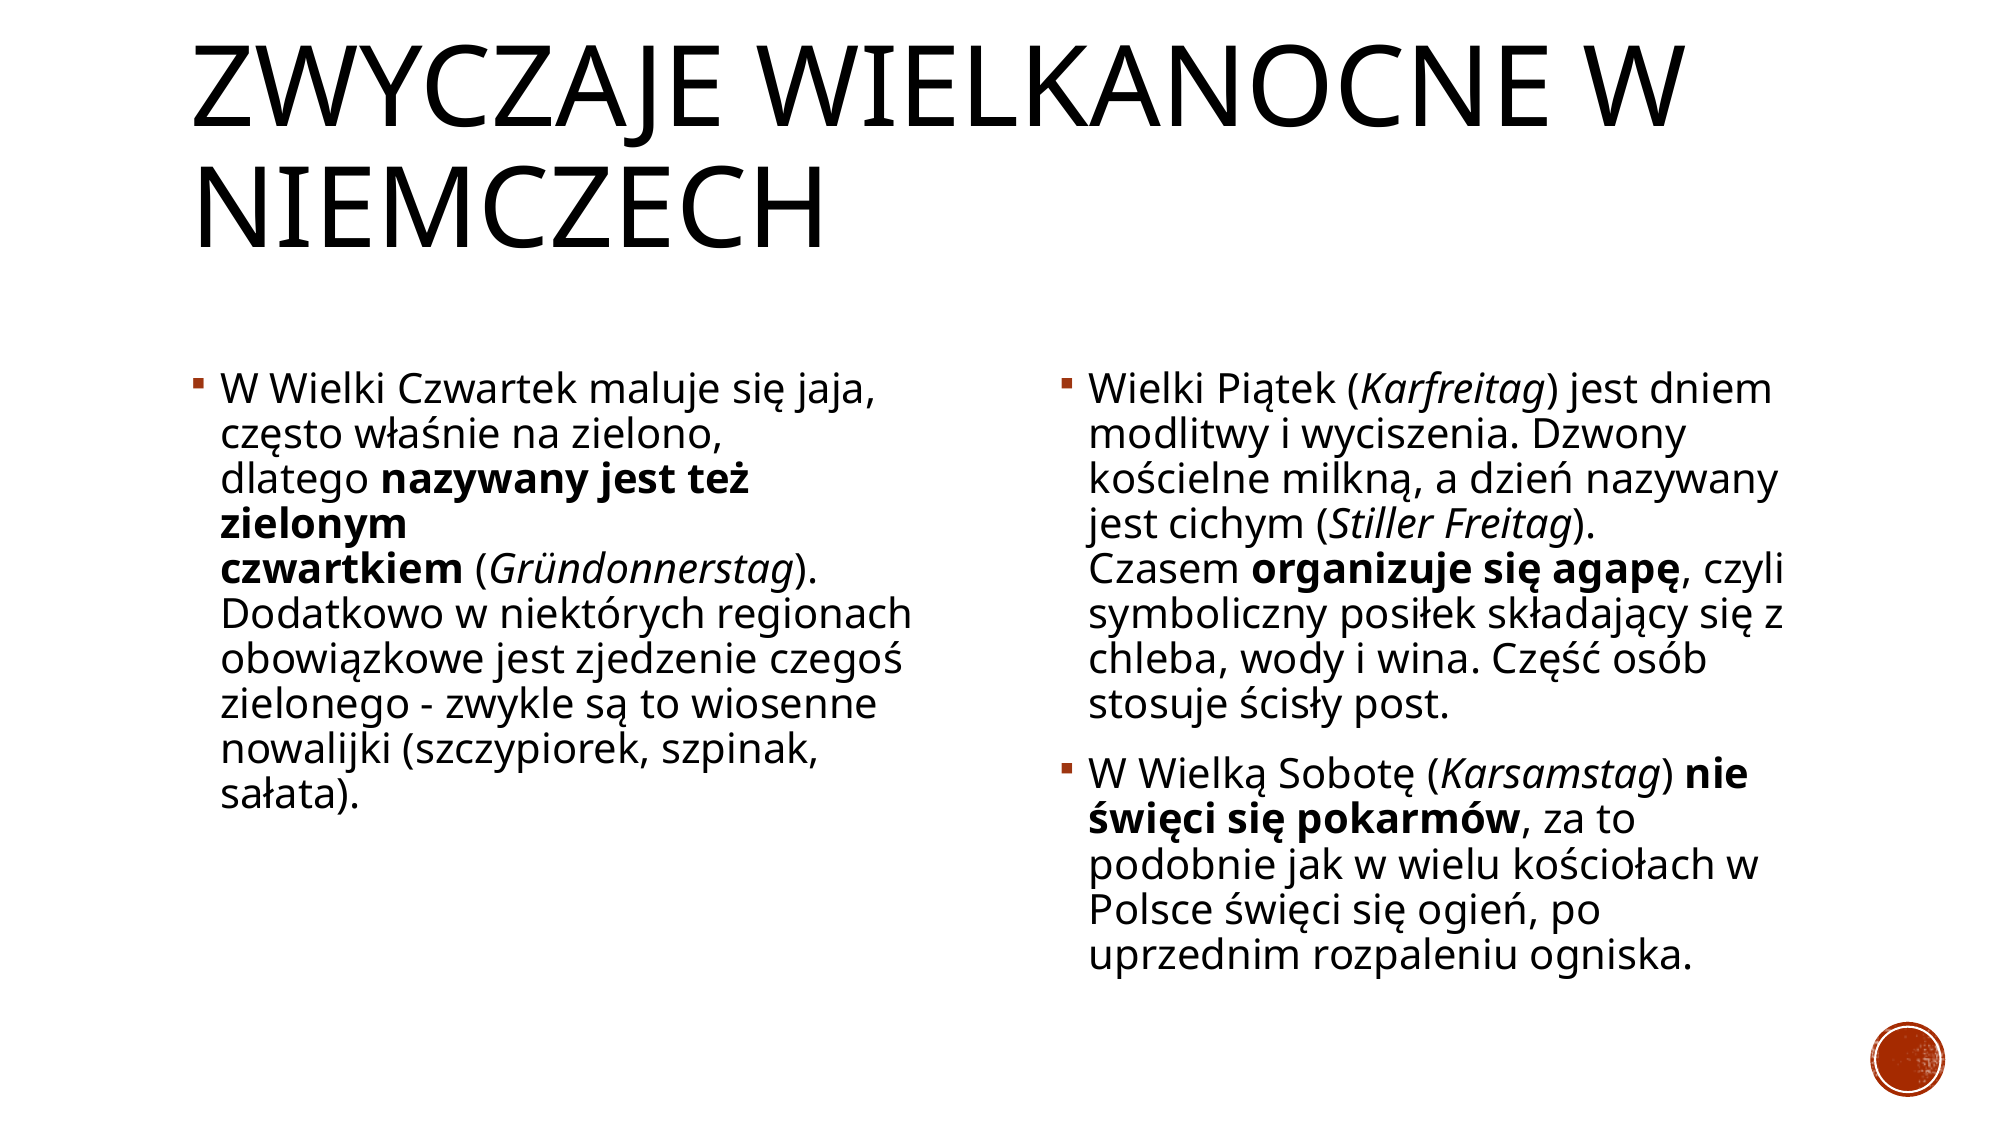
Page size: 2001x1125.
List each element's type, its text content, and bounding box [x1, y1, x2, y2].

title ZWYCZAJE WIELKANOCNE W NIEMCZECH [175, 79, 1826, 344]
list Wielki Piątek (Karfreitag) jest dniem modlitwy i wyciszenia. Dzwony kościelne milkną, a dzień nazywany jest cichym (Stiller Freitag). Czasem organizuje się agapę, czyli symboliczny posiłek składający się z chleba, wody i wina. Część osób stosuje ścisły post. W Wielką Sobotę (Karsamstag) nie święci się pokarmów, za to podobnie jak w wielu kościołach w Polsce święci się ogień, po uprzednim rozpaleniu ogniska. [1043, 360, 1824, 1013]
list W Wielki Czwartek maluje się jaja, często właśnie na zielono, dlatego nazywany jest też zielonym czwartkiem (Gründonnerstag). Dodatkowo w niektórych regionach obowiązkowe jest zjedzenie czegoś zielonego - zwykle są to wiosenne nowalijki (szczypiorek, szpinak, sałata). [175, 360, 956, 1013]
